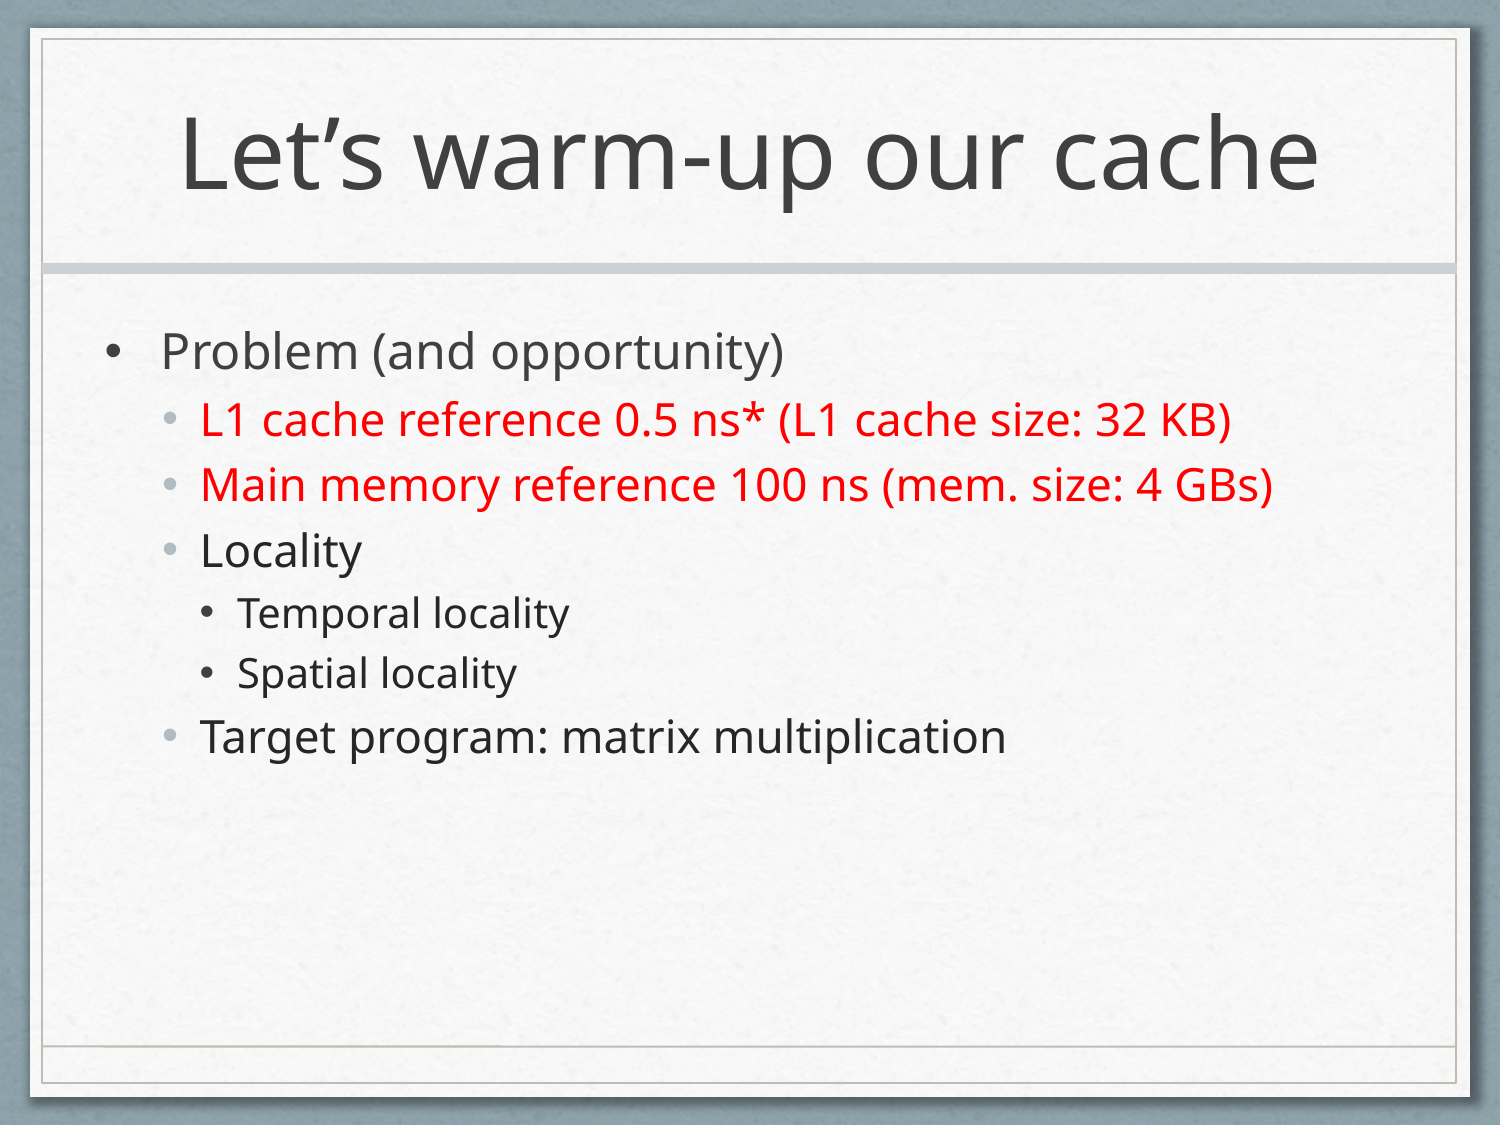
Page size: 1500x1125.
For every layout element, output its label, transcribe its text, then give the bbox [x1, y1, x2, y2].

title Let’s warm-up our cache [147, 40, 1353, 260]
picture [30, 28, 1470, 1097]
list Problem (and opportunity) L1 cache reference 0.5 ns* (L1 cache size: 32 KB) Main memory reference 100 ns (mem. size: 4 GBs) Locality Temporal locality Spatial locality Target program: matrix multiplication [89, 312, 1353, 995]
